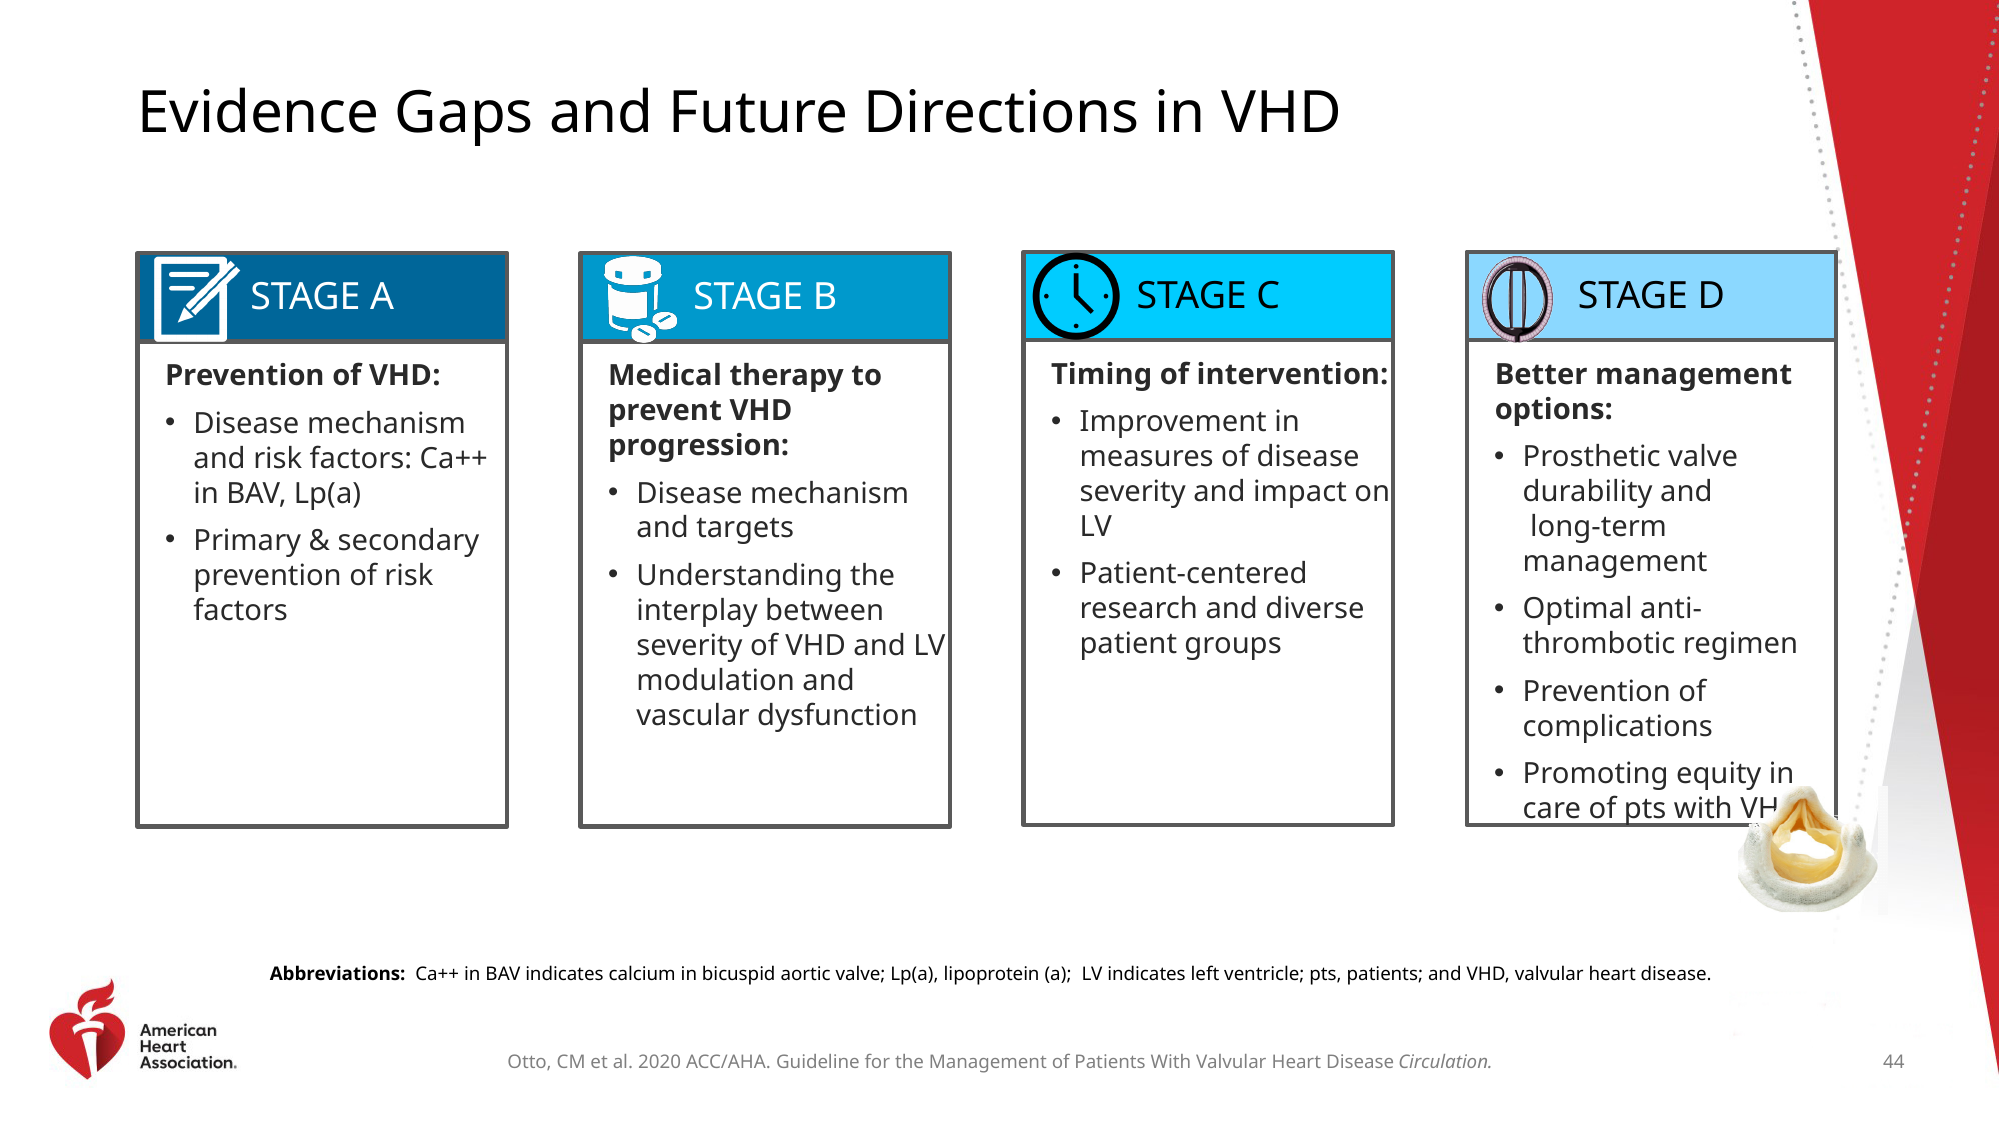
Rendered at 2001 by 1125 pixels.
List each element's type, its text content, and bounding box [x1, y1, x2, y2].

text_box Medical therapy to prevent VHD progression: Disease mechanism and targets Understanding the interplay between severity of VHD and LV modulation and vascular dysfunction [580, 341, 951, 827]
text_box STAGE A [258, 253, 508, 341]
text_box STAGE B [580, 253, 951, 341]
text_box Timing of intervention: Improvement in measures of disease severity and impact on LV Patient-centered research and diverse patient groups [1023, 340, 1394, 826]
slide_number 44 [1862, 1042, 1926, 1081]
text_box STAGE C [1131, 251, 1394, 340]
title Evidence Gaps and Future Directions in VHD [137, 59, 1863, 169]
text_box Better management options: Prosthetic valve durability and long-term management Optimal anti-thrombotic regimen Prevention of complications Promoting equity in care of pts with VHD [1466, 340, 1837, 826]
text_box STAGE D [1570, 251, 1837, 340]
text_box Prevention of VHD: Disease mechanism and risk factors: Ca++ in BAV, Lp(a) Primary & secondary prevention of risk factors [137, 341, 508, 827]
list Abbreviations: Ca++ in BAV indicates calcium in bicuspid aortic valve; Lp(a), lipoprotein (a); LV indicates left ventricle; pts, patients; and VHD, valvular heart disease. [206, 953, 1794, 999]
picture [1, 0, 1999, 1125]
